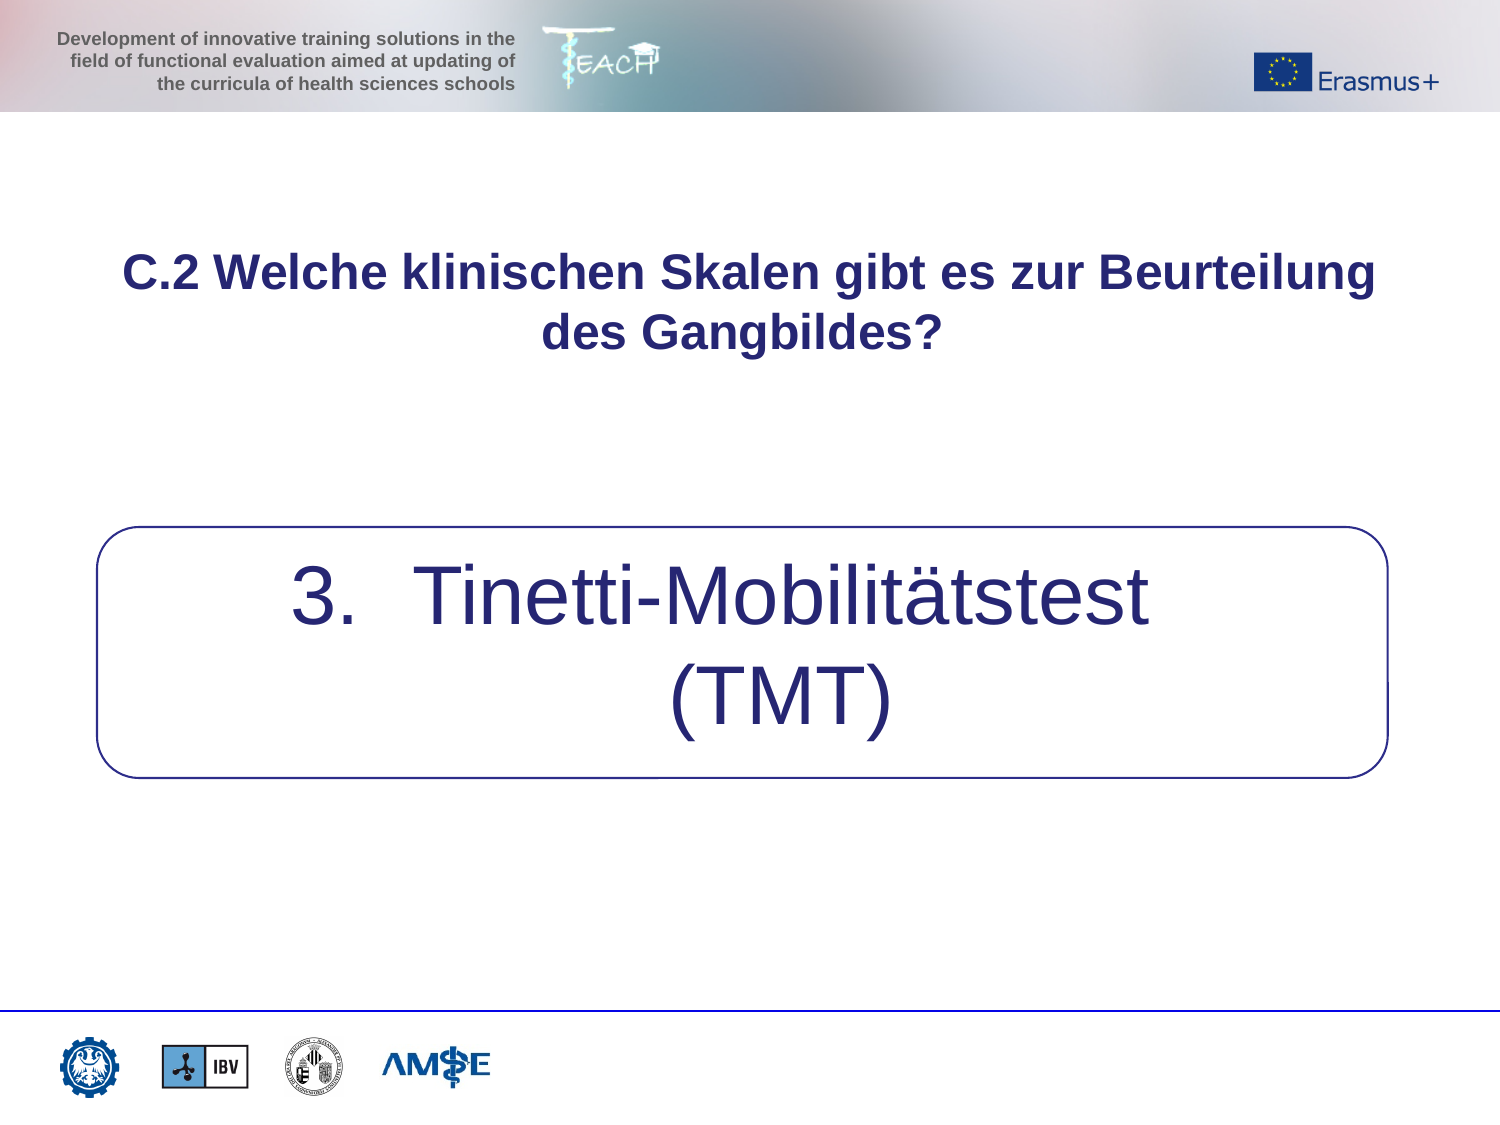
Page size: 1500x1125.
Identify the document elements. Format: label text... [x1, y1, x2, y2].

picture [0, 1, 1500, 112]
text_box [96, 527, 1388, 778]
picture [161, 1044, 249, 1089]
picture [379, 1044, 491, 1089]
text_box C.2 Welche klinischen Skalen gibt es zur Beurteilung des Gangbildes? [82, 231, 1418, 367]
picture [53, 1035, 126, 1099]
picture [284, 1036, 344, 1097]
